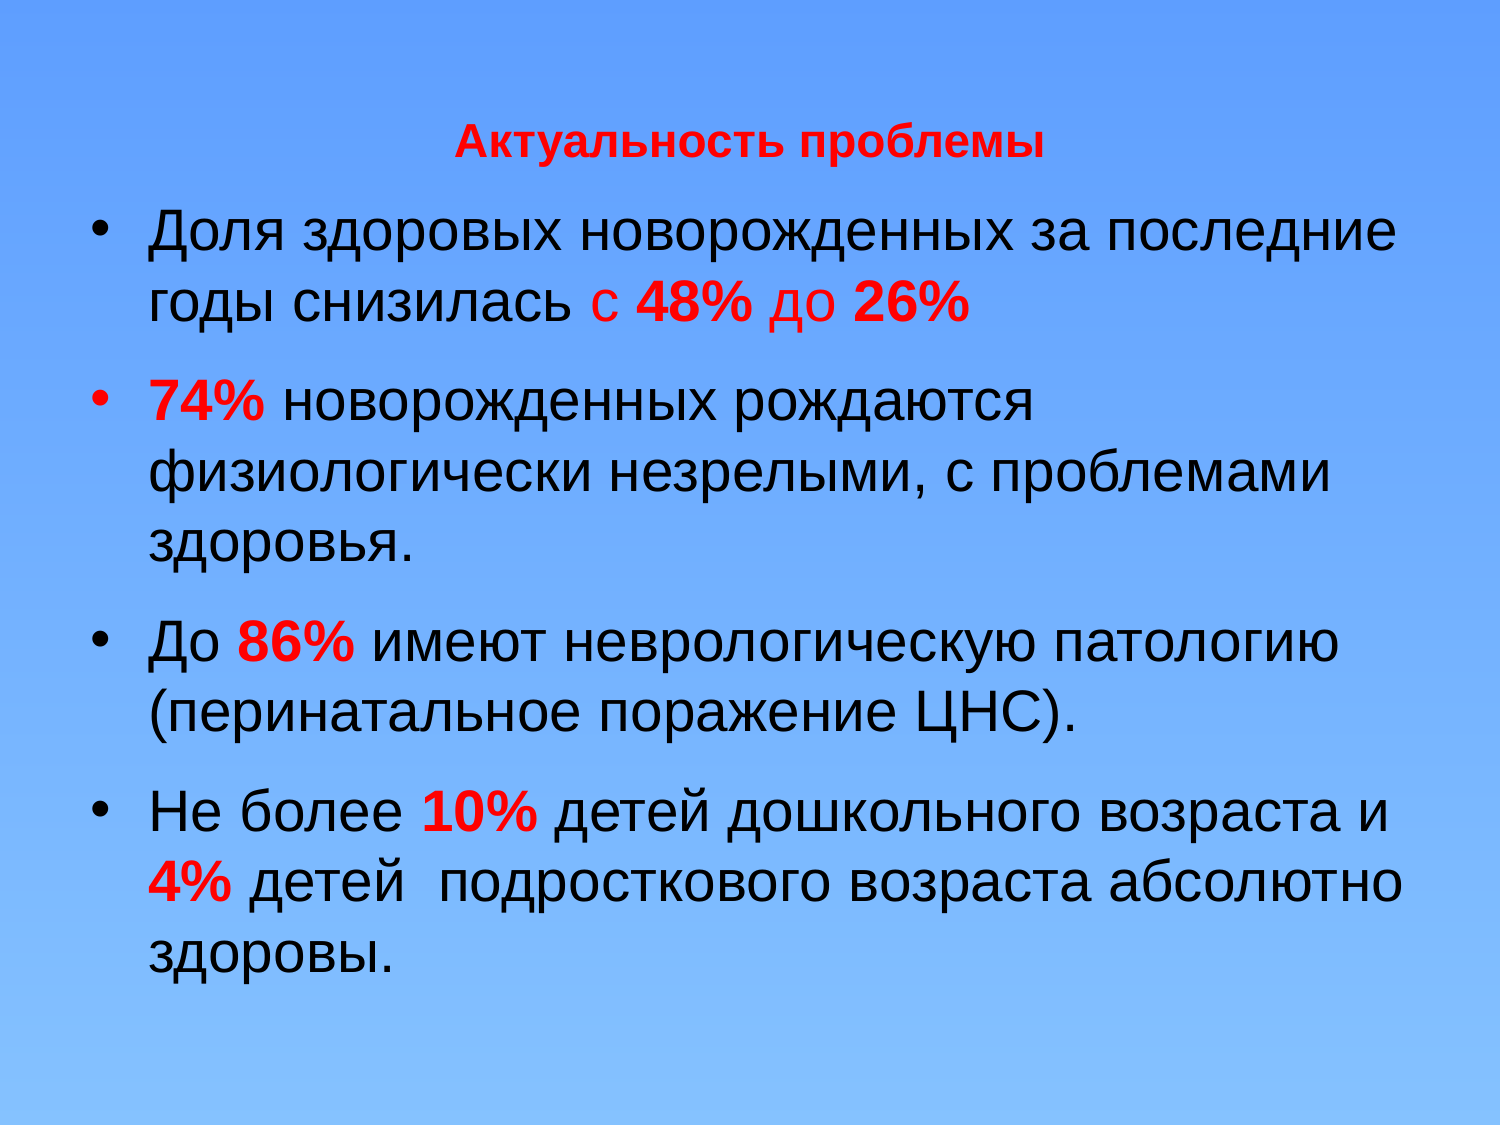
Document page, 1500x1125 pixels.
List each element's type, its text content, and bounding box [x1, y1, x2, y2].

title Актуальность проблемы [74, 101, 1426, 184]
list Доля здоровых новорожденных за последние годы снизилась с 48% до 26% 74% новорожденных рождаются физиологически незрелыми, с проблемами здоровья. До 86% имеют неврологическую патологию (перинатальное поражение ЦНС). Не более 10% детей дошкольного возраста и 4% детей подросткового возраста абсолютно здоровы. [74, 184, 1426, 1006]
